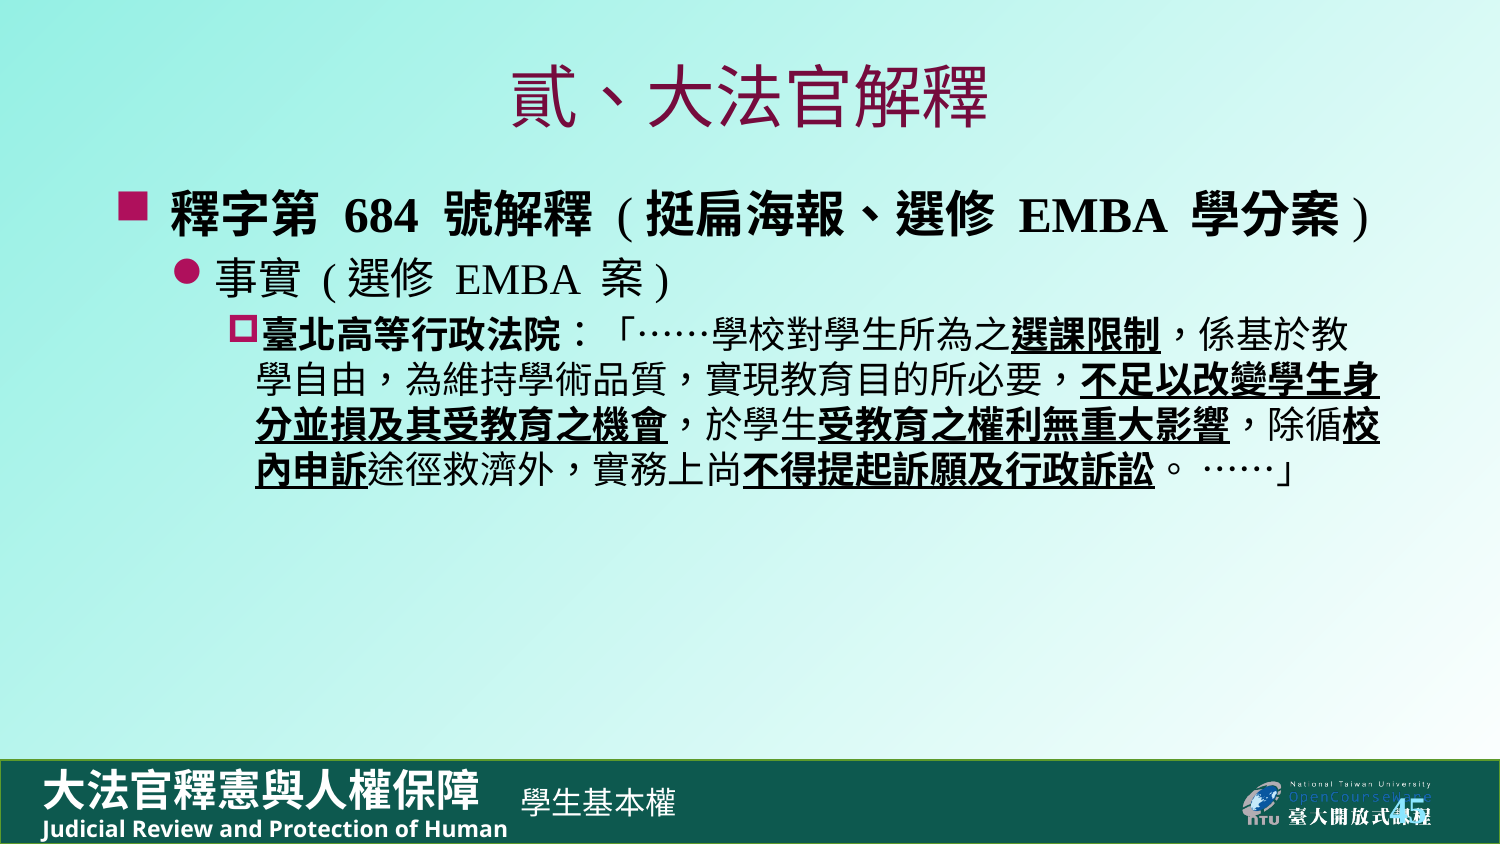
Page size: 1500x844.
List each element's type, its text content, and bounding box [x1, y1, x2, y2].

picture [1227, 771, 1446, 836]
list 釋字第 684 號解釋 (挺扁海報、選修 EMBA 學分案) 事實 (選修 EMBA 案) 臺北高等行政法院：「……學校對學生所為之選課限制，係基於教學自由，為維持學術品質，實現教育目的所必要，不足以改變學生身分並損及其受教育之機會，於學生受教育之權利無重大影響，除循校內申訴途徑救濟外，實務上尚不得提起訴願及行政訴訟。 ……」 [103, 177, 1397, 732]
title 貳、大法官解釋 [103, 44, 1397, 155]
